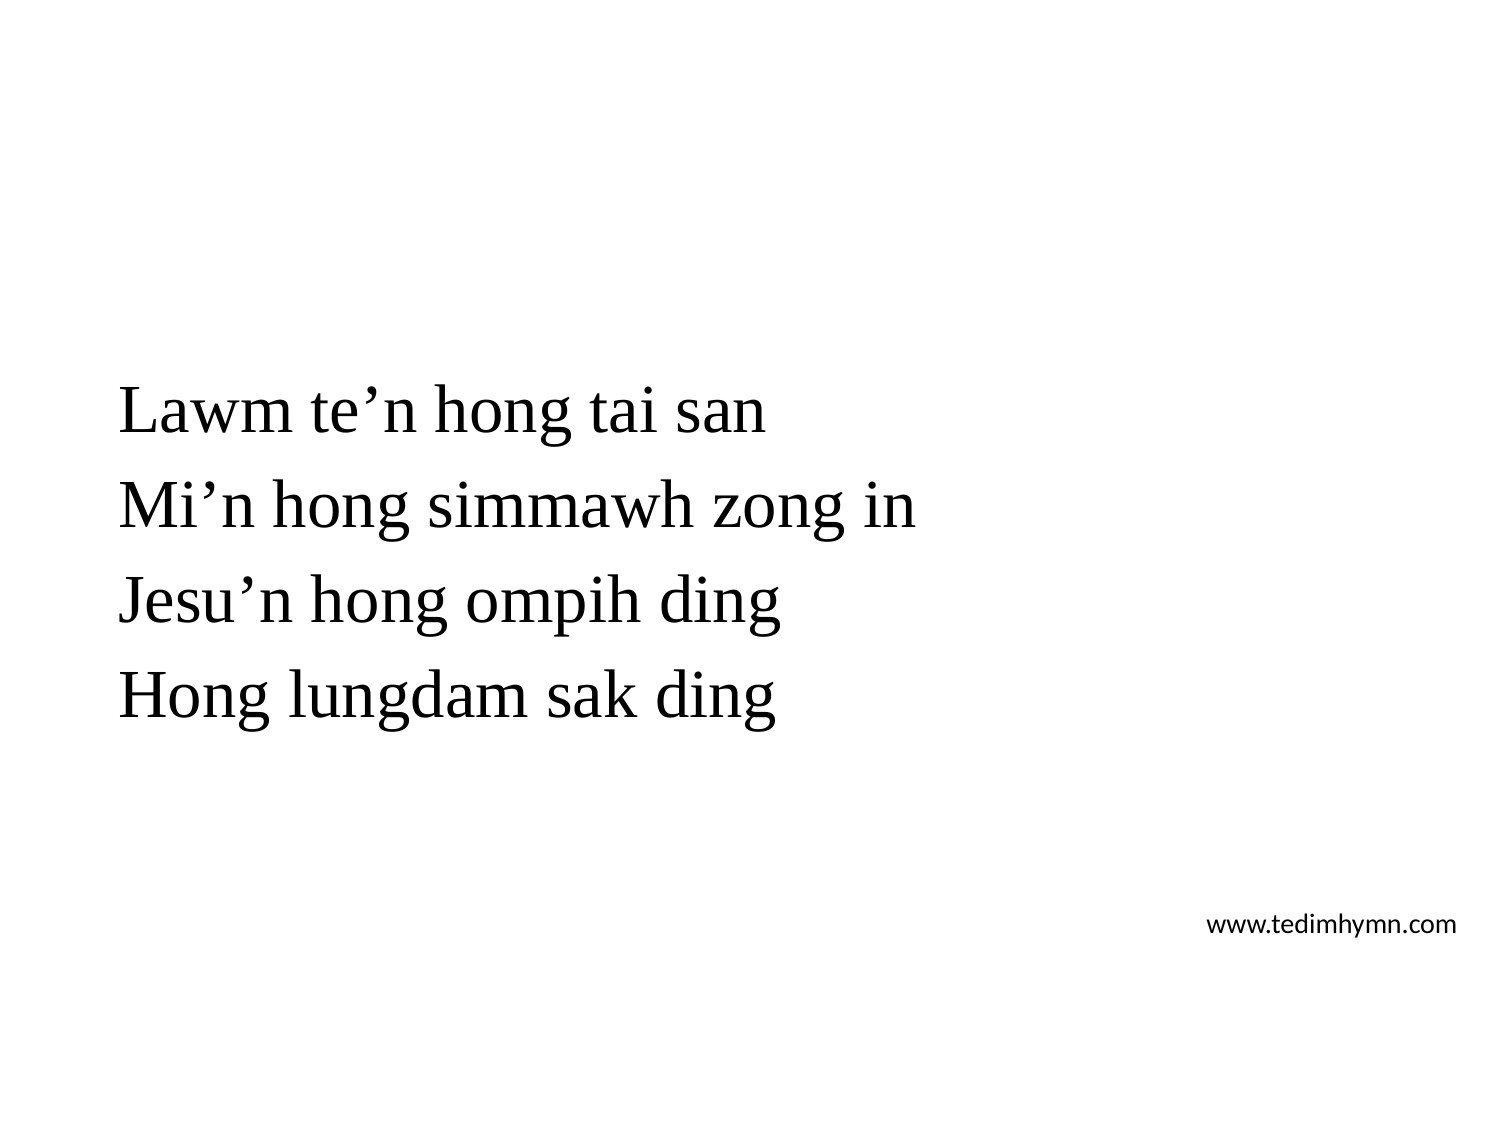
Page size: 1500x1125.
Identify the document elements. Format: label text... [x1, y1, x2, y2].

list Lawm te’n hong tai san Mi’n hong simmawh zong in Jesu’n hong ompih ding Hong lungdam sak ding [103, 365, 1397, 901]
text_box www.tedimhymn.com [1191, 897, 1500, 947]
